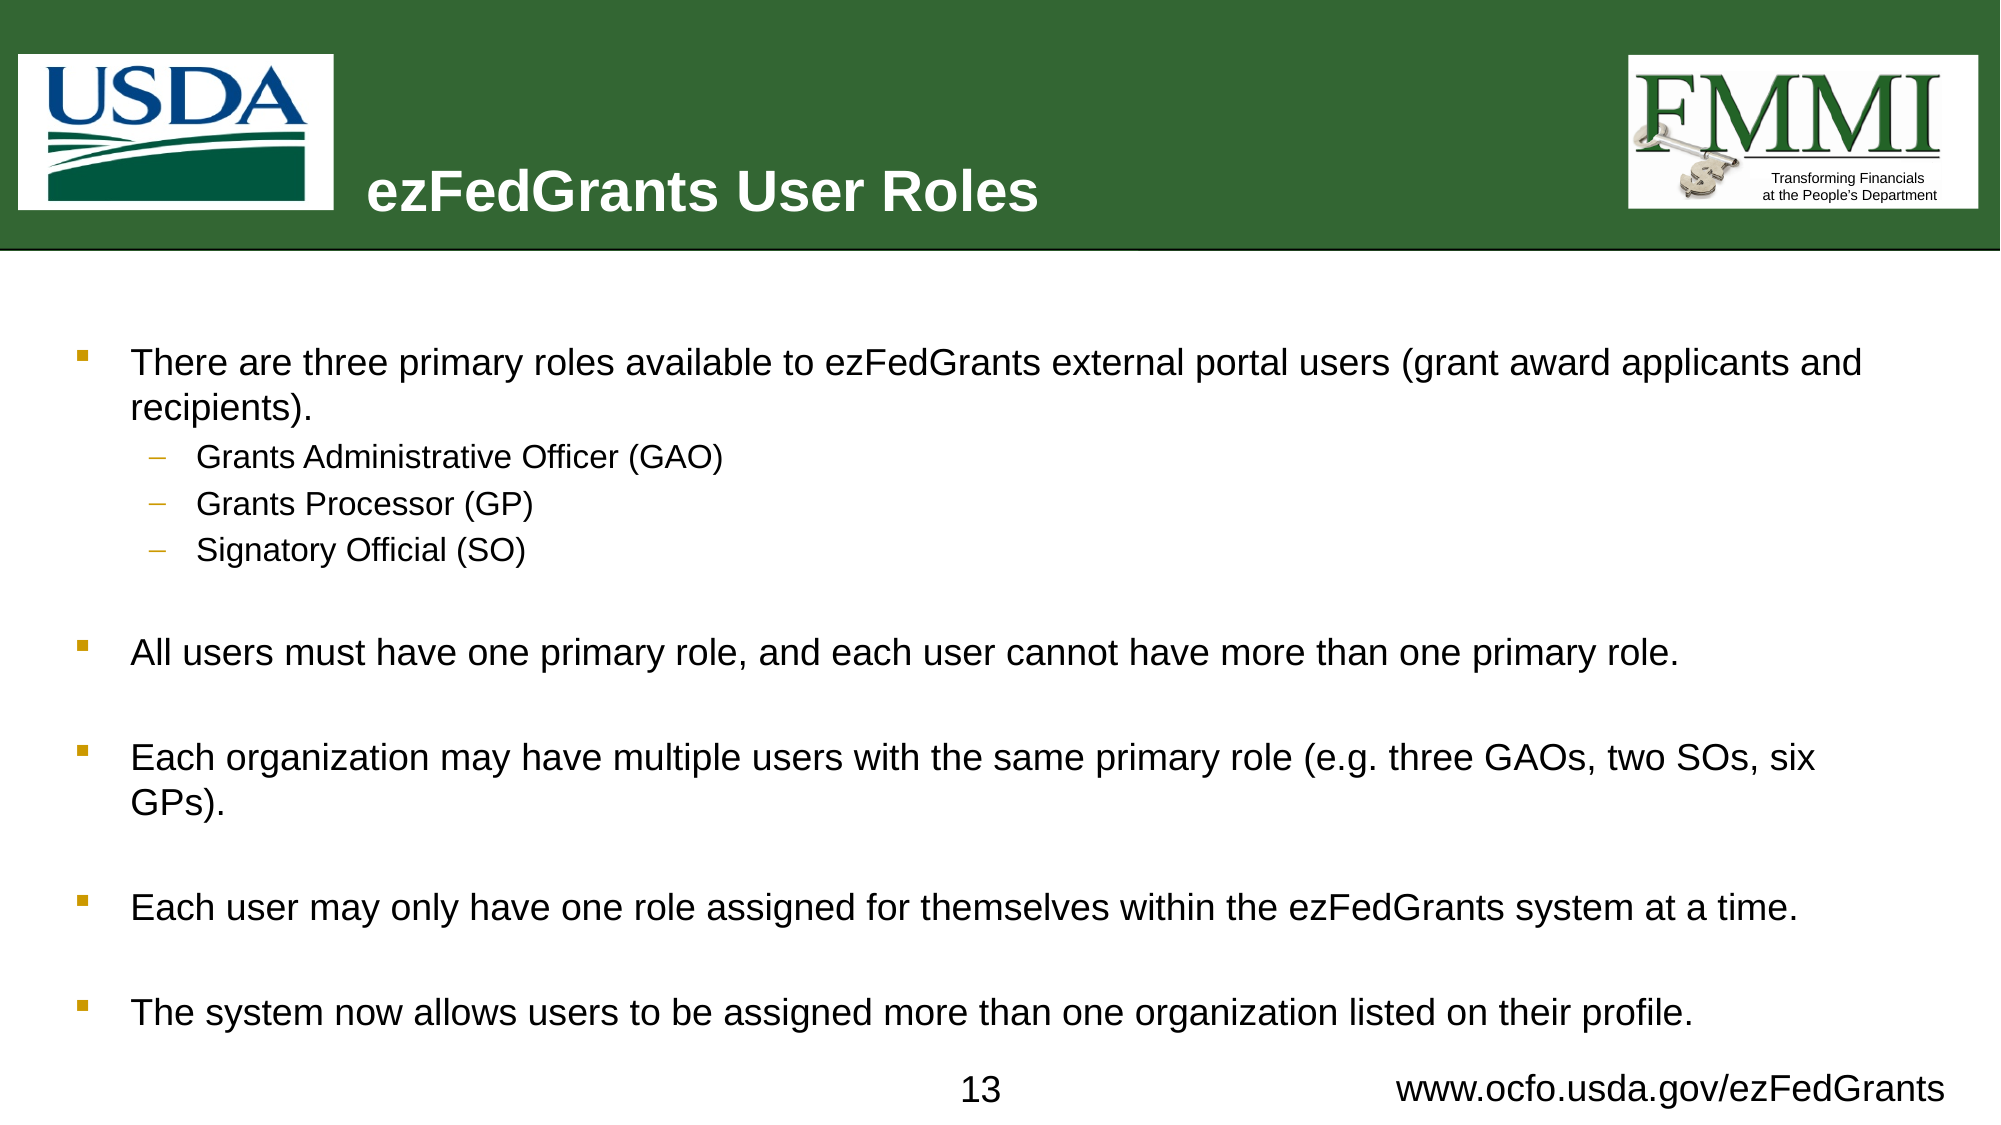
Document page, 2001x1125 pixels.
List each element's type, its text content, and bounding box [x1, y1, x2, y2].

text_box [1492, 1064, 2000, 1119]
list There are three primary roles available to ezFedGrants external portal users (grant award applicants and recipients). Grants Administrative Officer (GAO) Grants Processor (GP) Signatory Official (SO) All users must have one primary role, and each user cannot have more than one primary role. Each organization may have multiple users with the same primary role (e.g. three GAOs, two SOs, six GPs). Each user may only have one role assigned for themselves within the ezFedGrants system at a time. The system now allows users to be assigned more than one organization listed on their profile. [58, 278, 1937, 1044]
slide_number 13 [794, 1090, 1167, 1118]
picture [38, 58, 316, 207]
picture [1658, 71, 1942, 200]
title ezFedGrants User Roles [351, 47, 1658, 231]
